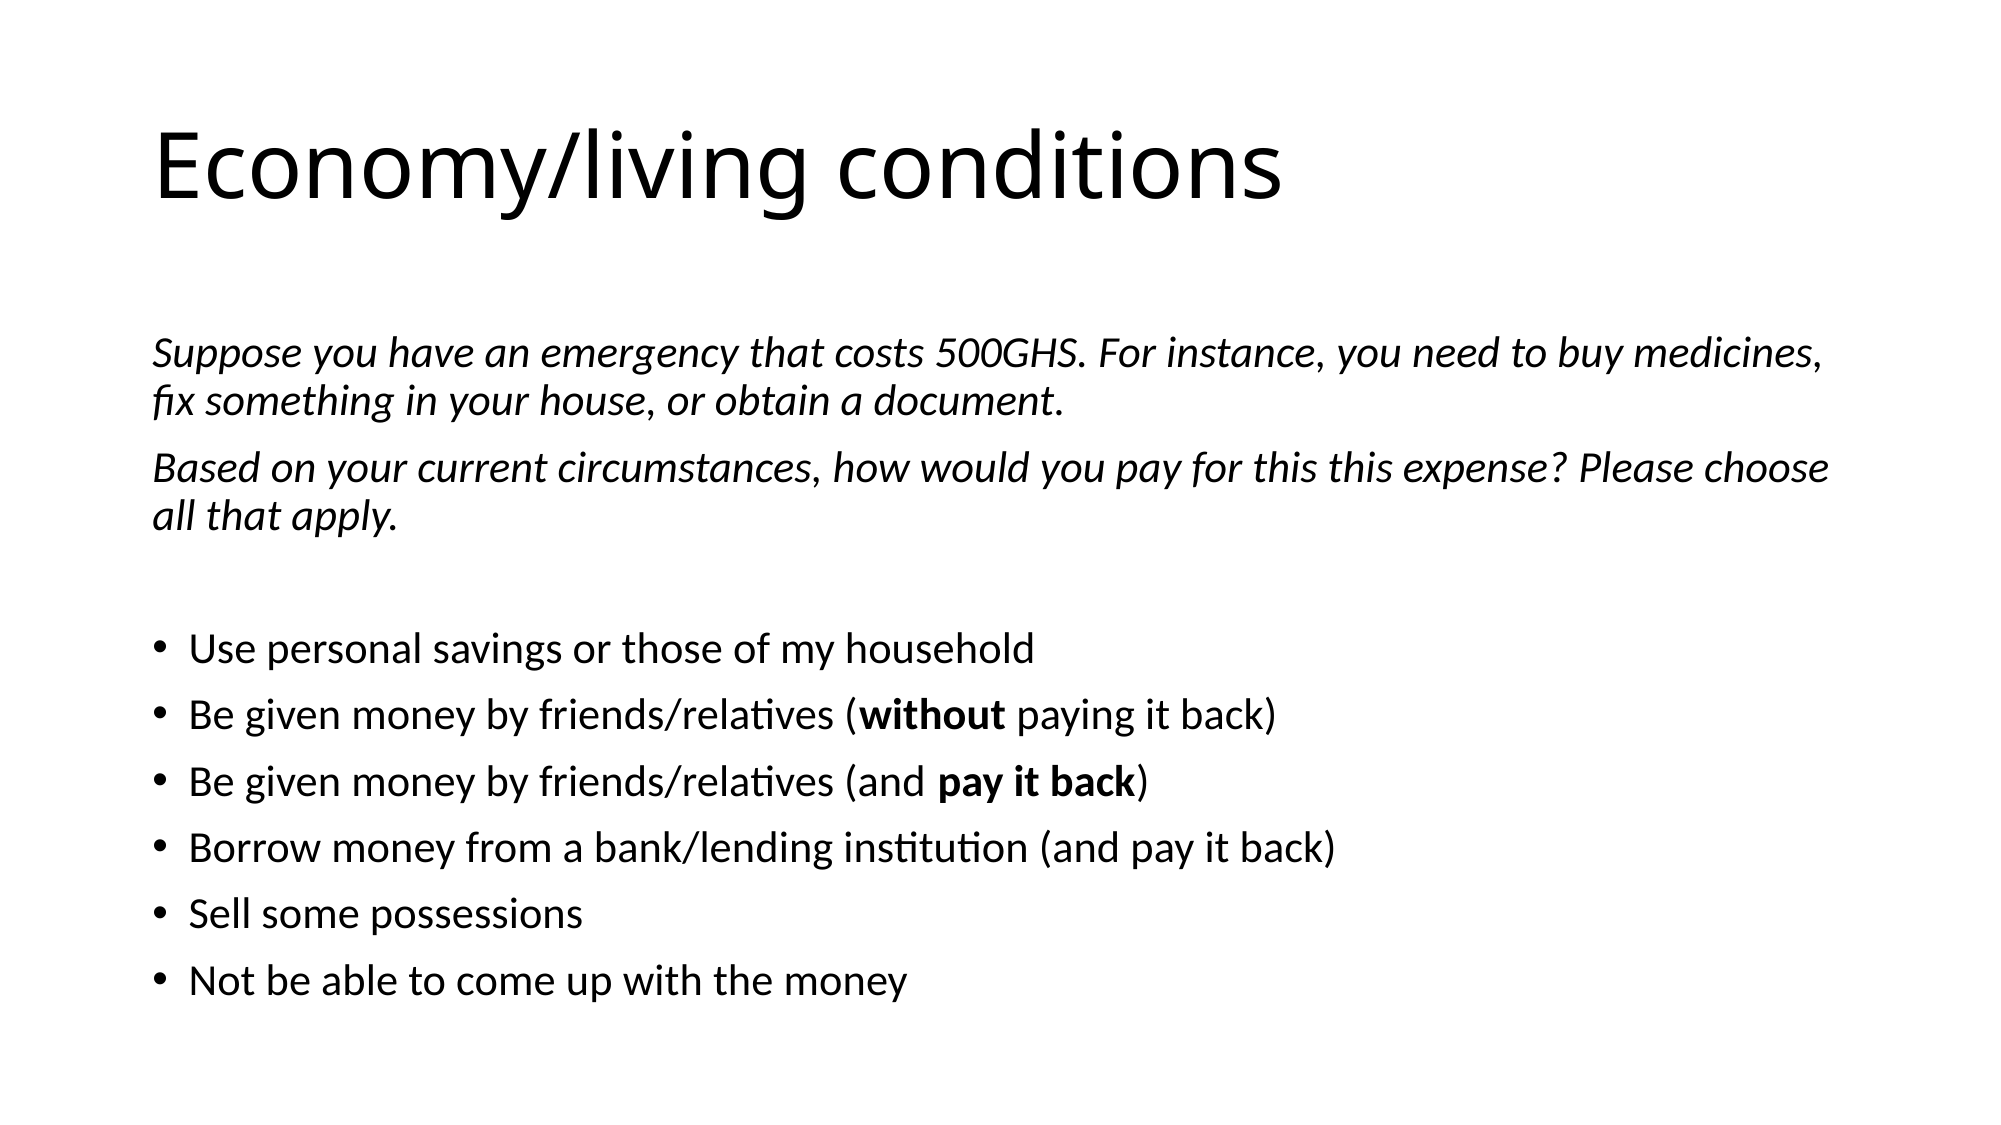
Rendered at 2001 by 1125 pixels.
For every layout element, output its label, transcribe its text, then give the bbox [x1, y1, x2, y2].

title Economy/living conditions [137, 59, 1863, 249]
list Suppose you have an emergency that costs 500GHS. For instance, you need to buy medicines, fix something in your house, or obtain a document. Based on your current circumstances, how would you pay for this this expense? Please choose all that apply. Use personal savings or those of my household Be given money by friends/relatives (without paying it back) Be given money by friends/relatives (and pay it back) Borrow money from a bank/lending institution (and pay it back) Sell some possessions Not be able to come up with the money [137, 249, 1863, 1014]
